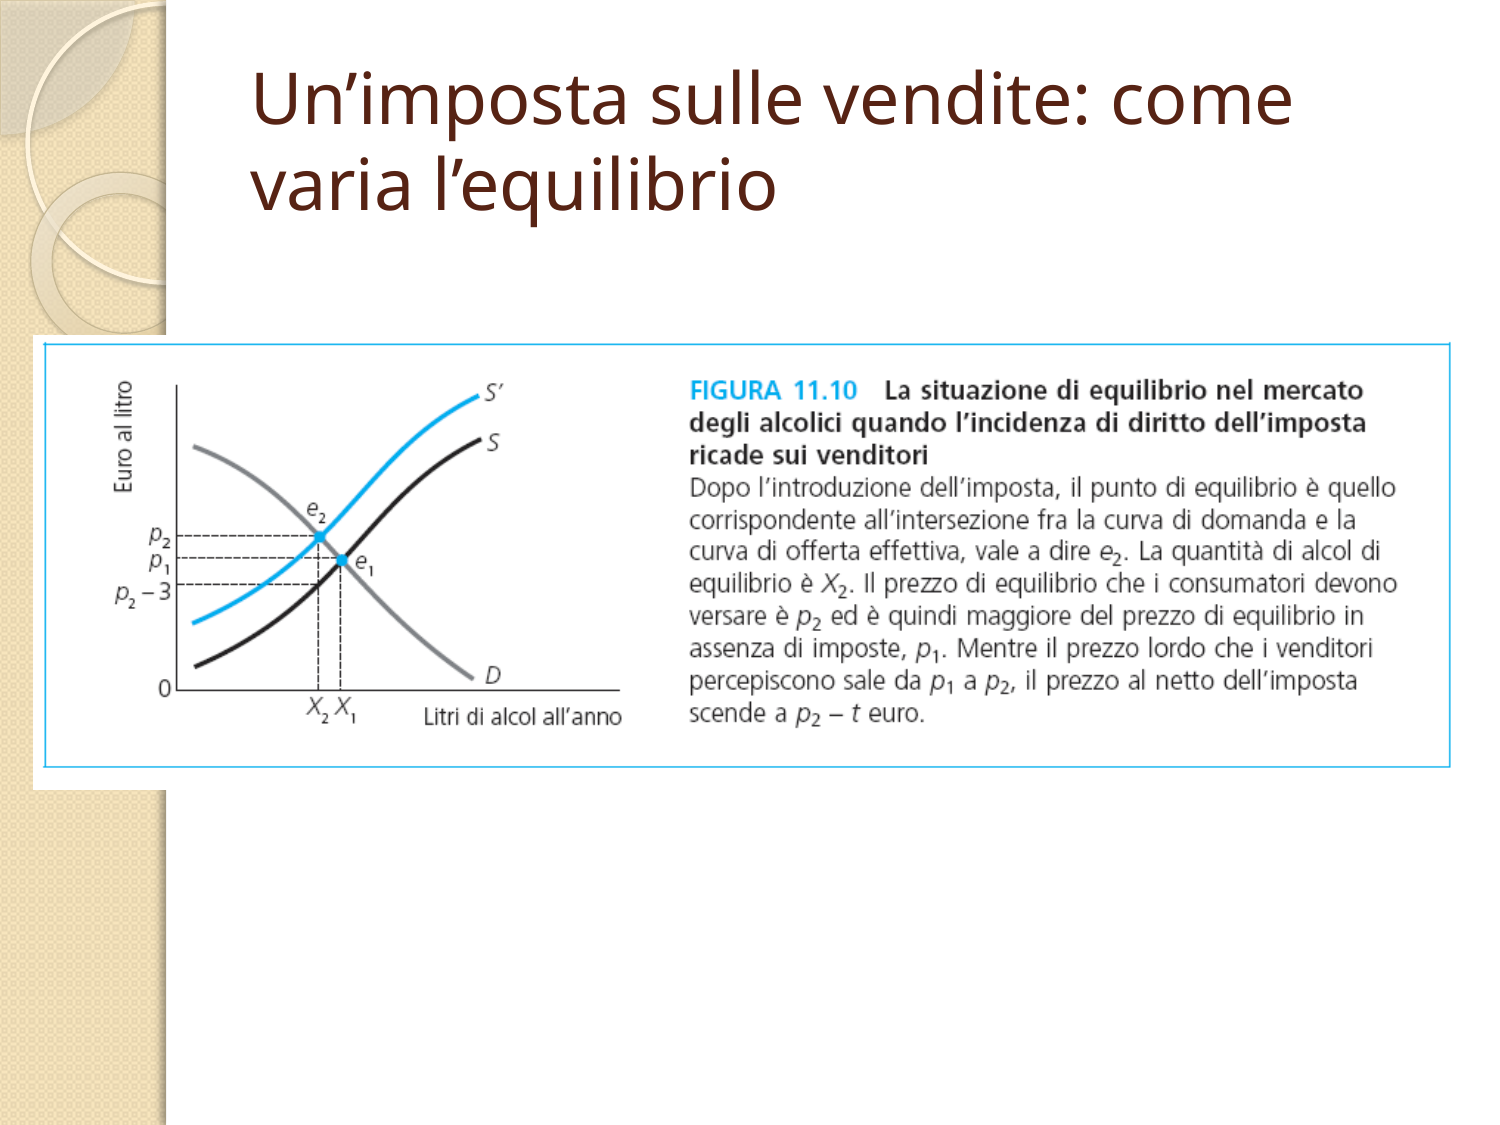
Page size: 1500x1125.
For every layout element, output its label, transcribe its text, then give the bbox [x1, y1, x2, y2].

title Un’imposta sulle vendite: come varia l’equilibrio [235, 45, 1466, 233]
picture [32, 335, 1467, 791]
